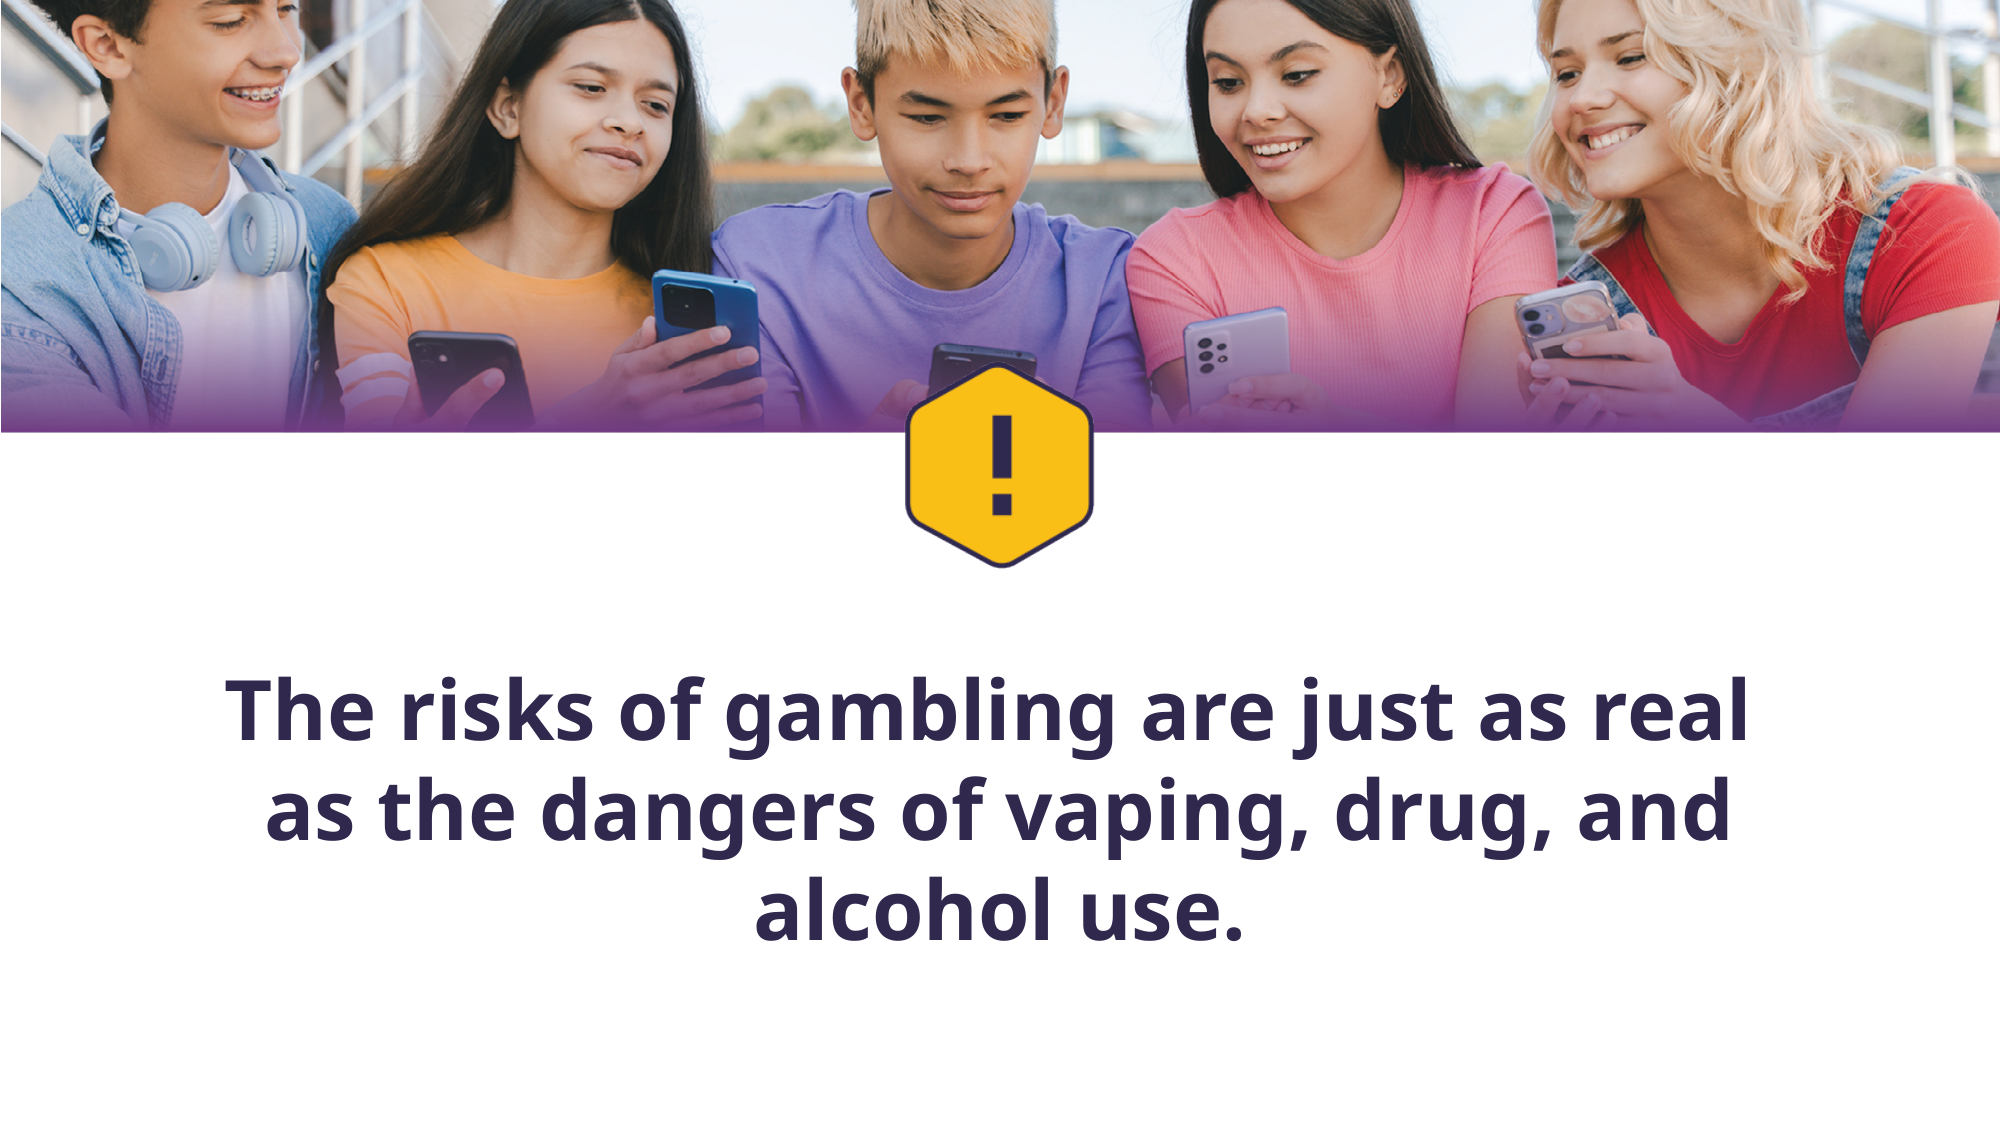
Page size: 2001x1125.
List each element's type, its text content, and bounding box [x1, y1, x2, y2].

picture [1, 0, 2000, 1125]
text_box The risks of gambling are just as real as the dangers of vaping, drug, and alcohol use. [152, 658, 1848, 965]
